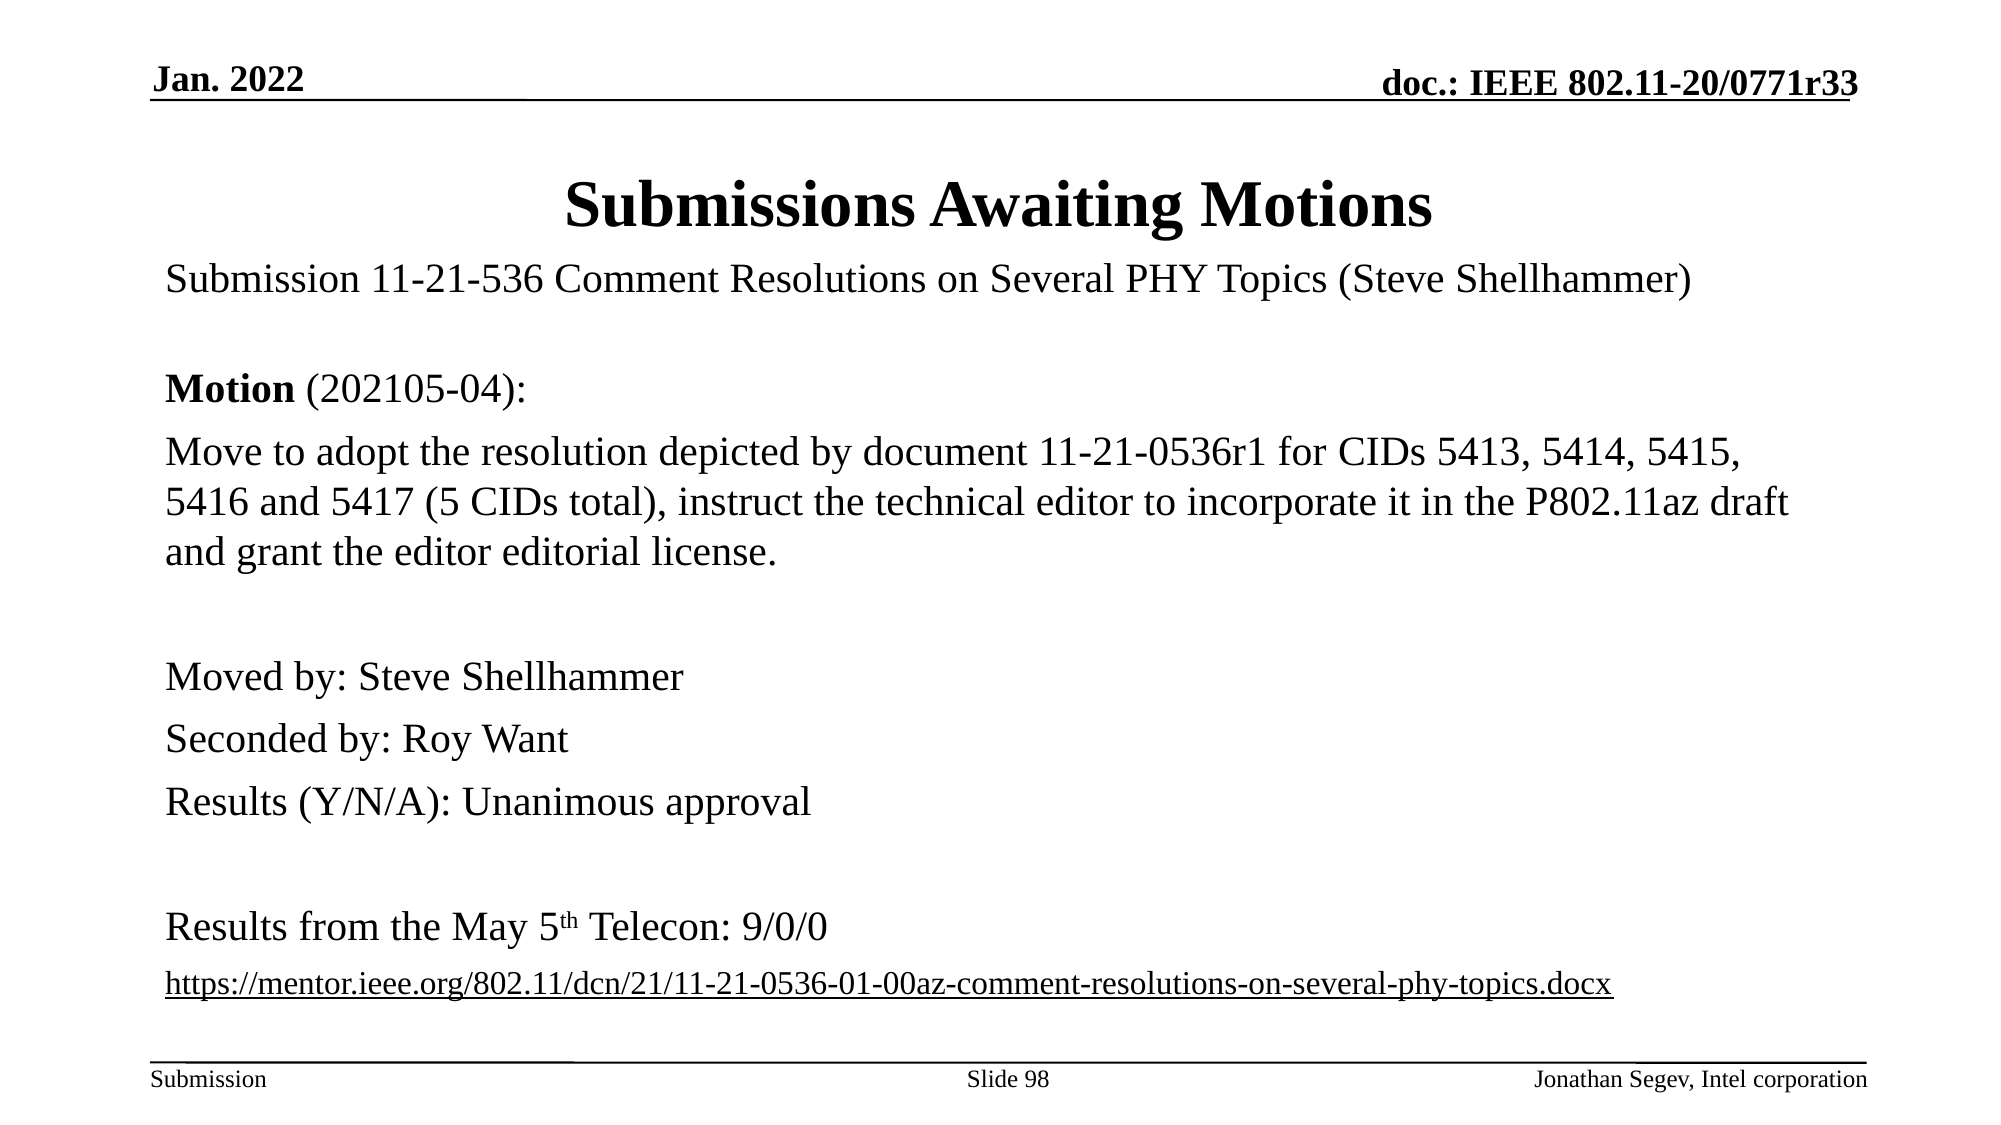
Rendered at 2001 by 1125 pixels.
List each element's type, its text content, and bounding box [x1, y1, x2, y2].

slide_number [152, 54, 563, 100]
title Submissions Awaiting Motions [149, 112, 1850, 243]
list Submission 11-21-536 Comment Resolutions on Several PHY Topics (Steve Shellhammer) Motion (202105-04): Move to adopt the resolution depicted by document 11-21-0536r1 for CIDs 5413, 5414, 5415, 5416 and 5417 (5 CIDs total), instruct the technical editor to incorporate it in the P802.11az draft and grant the editor editorial license. Moved by: Steve Shellhammer Seconded by: Roy Want Results (Y/N/A): Unanimous approval Results from the May 5th Telecon: 9/0/0 https://mentor.ieee.org/802.11/dcn/21/11-21-0536-01-00az-comment-resolutions-on-several-phy-topics.docx [149, 243, 1850, 1000]
footer Jonathan Segev, Intel corporation [1171, 1061, 1869, 1093]
slide_number Slide 98 [950, 1061, 1067, 1123]
